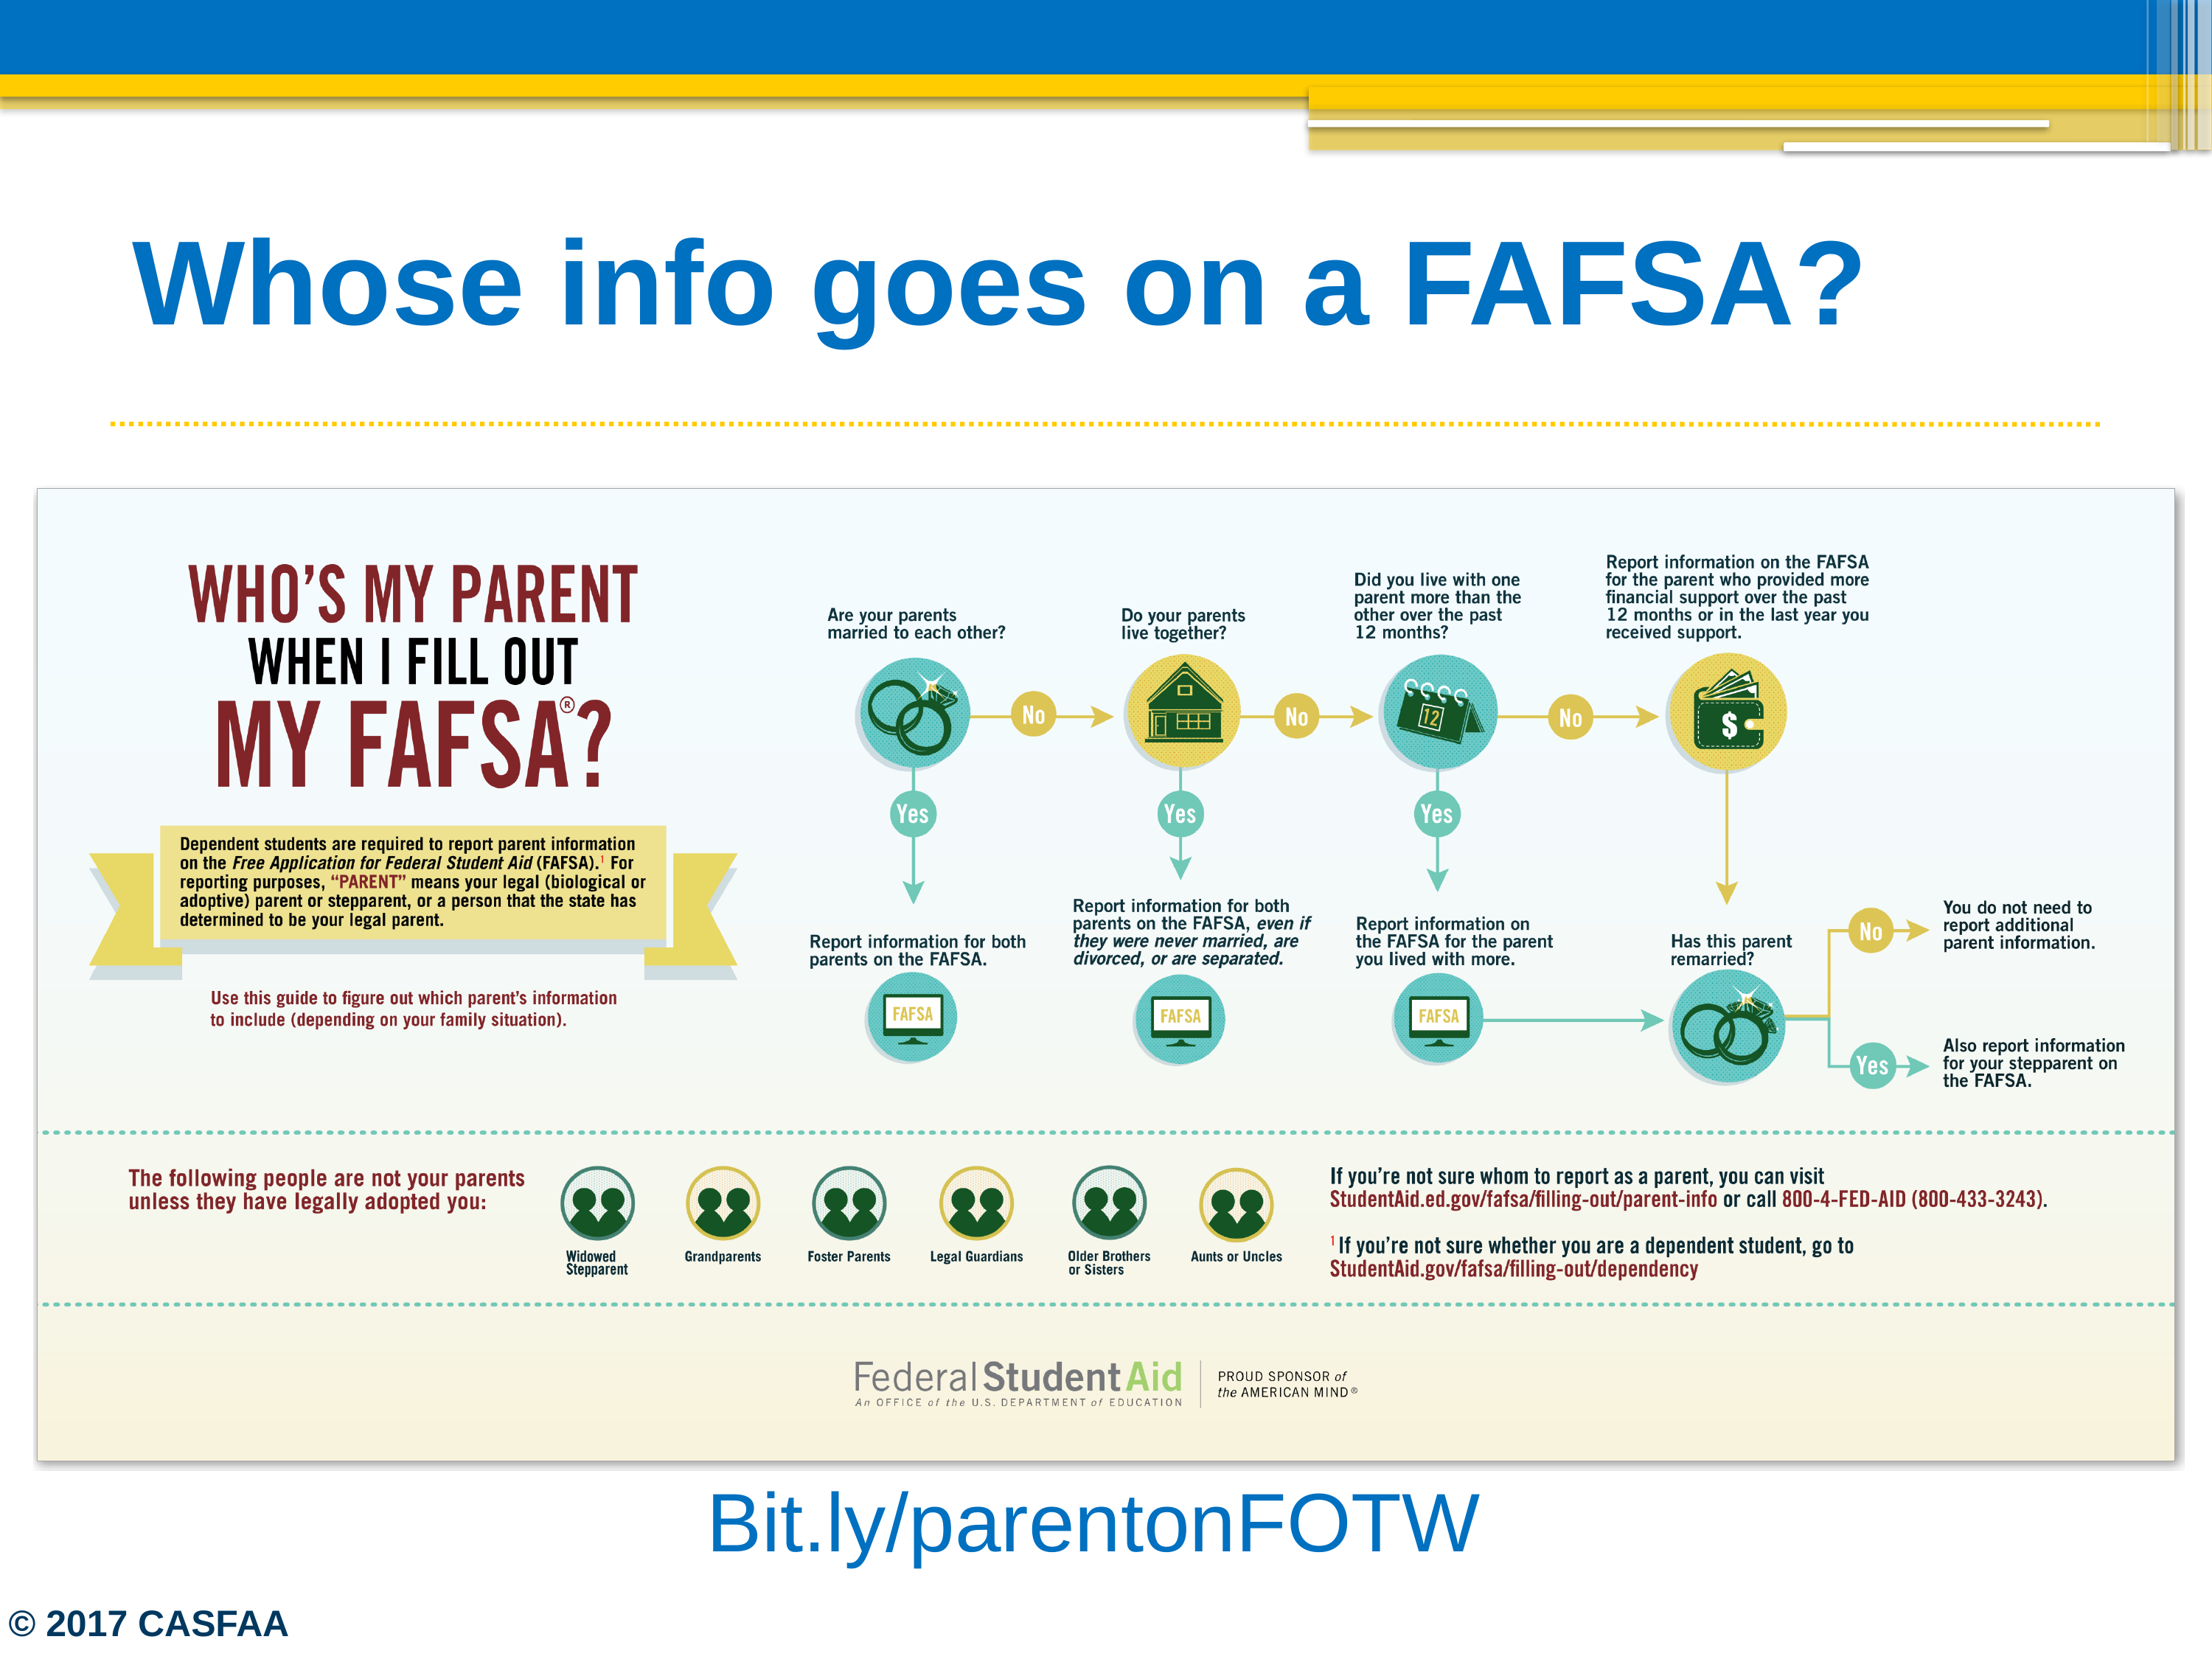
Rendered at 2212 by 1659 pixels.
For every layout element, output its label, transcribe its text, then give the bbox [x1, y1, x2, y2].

picture [36, 488, 2176, 1462]
text_box © 2017 CASFAA [0, 1594, 341, 1659]
title Whose info goes on a FAFSA? [110, 147, 2102, 406]
text_box Bit.ly/parentonFOTW [695, 1472, 1517, 1595]
